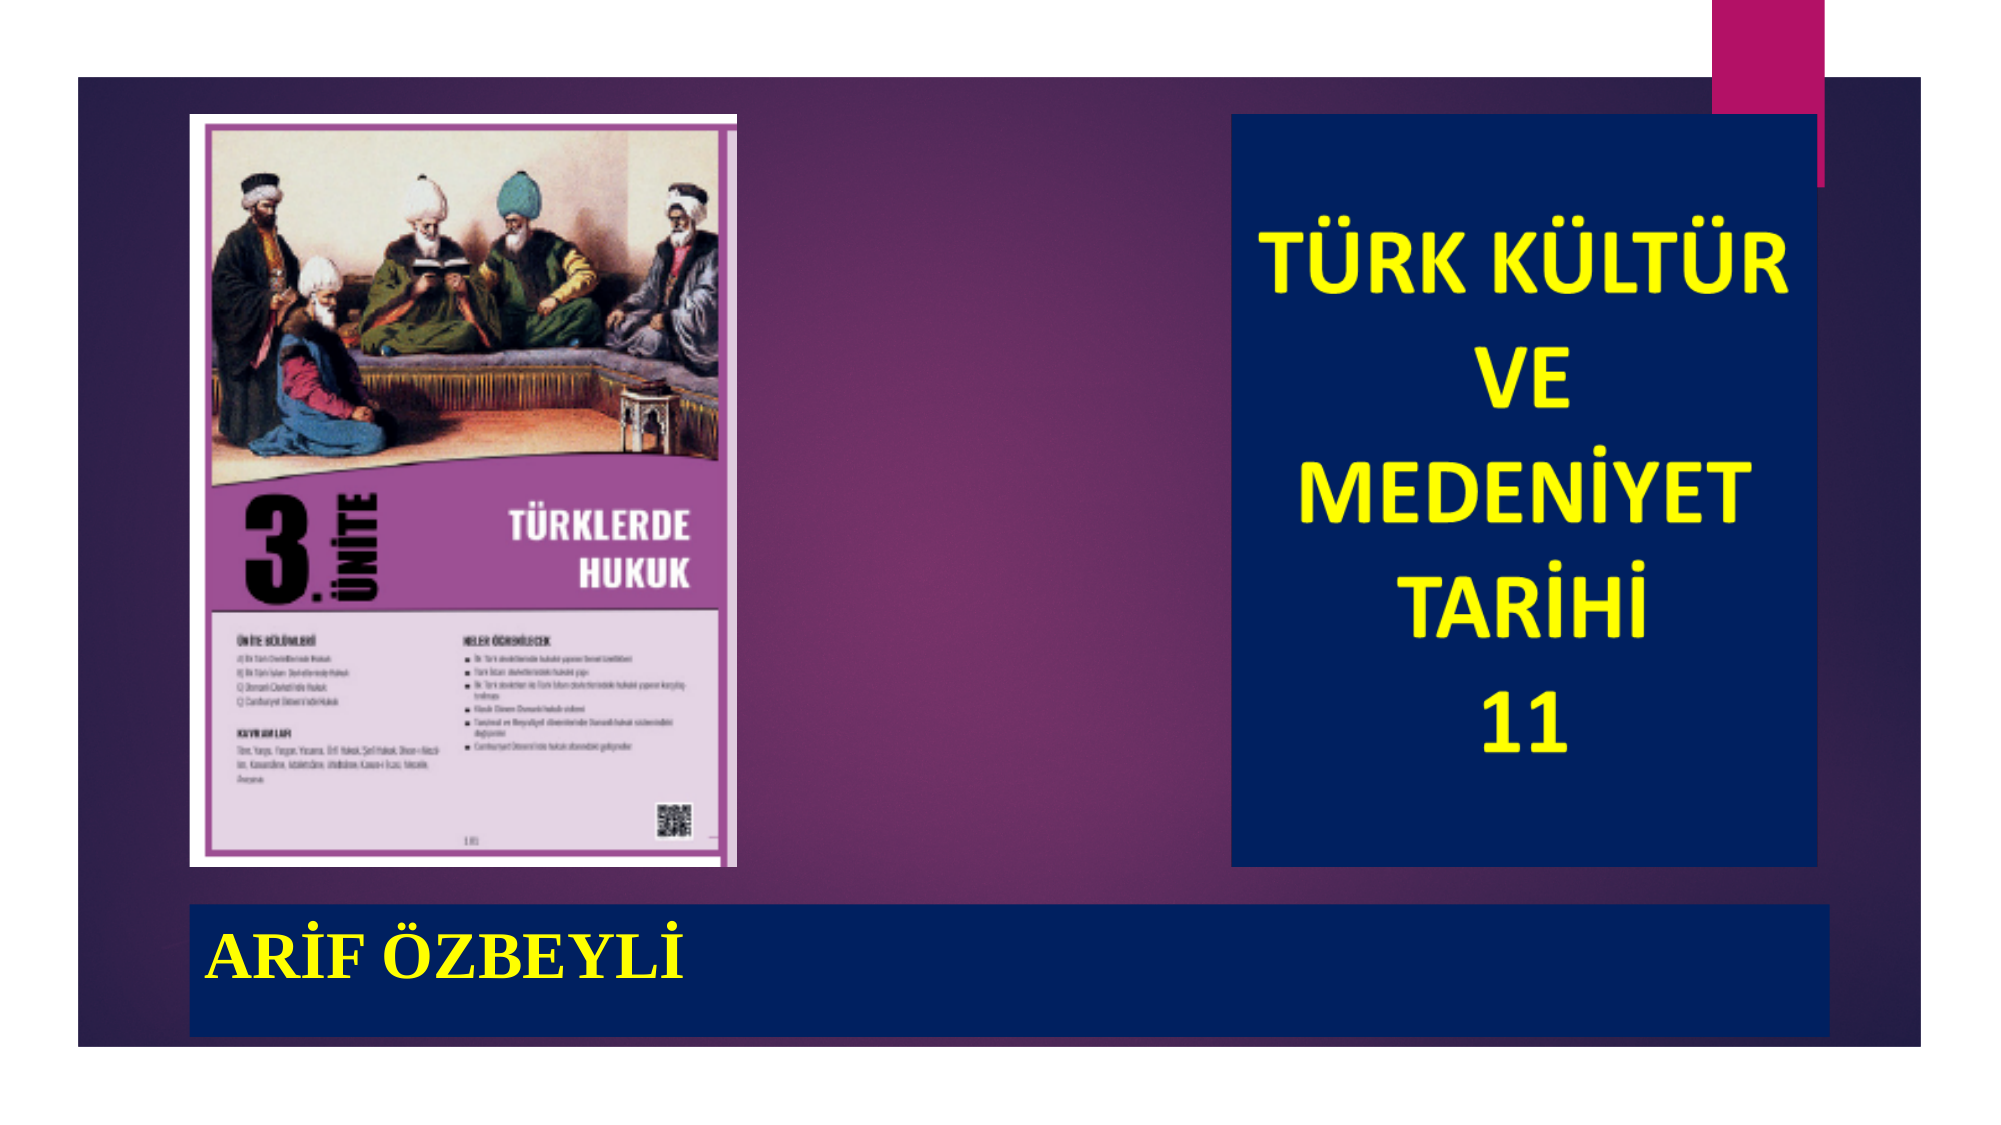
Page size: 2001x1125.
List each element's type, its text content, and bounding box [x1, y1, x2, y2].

picture [189, 114, 737, 867]
picture [1202, 114, 1868, 867]
subtitle ARİF ÖZBEYLİ [189, 904, 1830, 1037]
